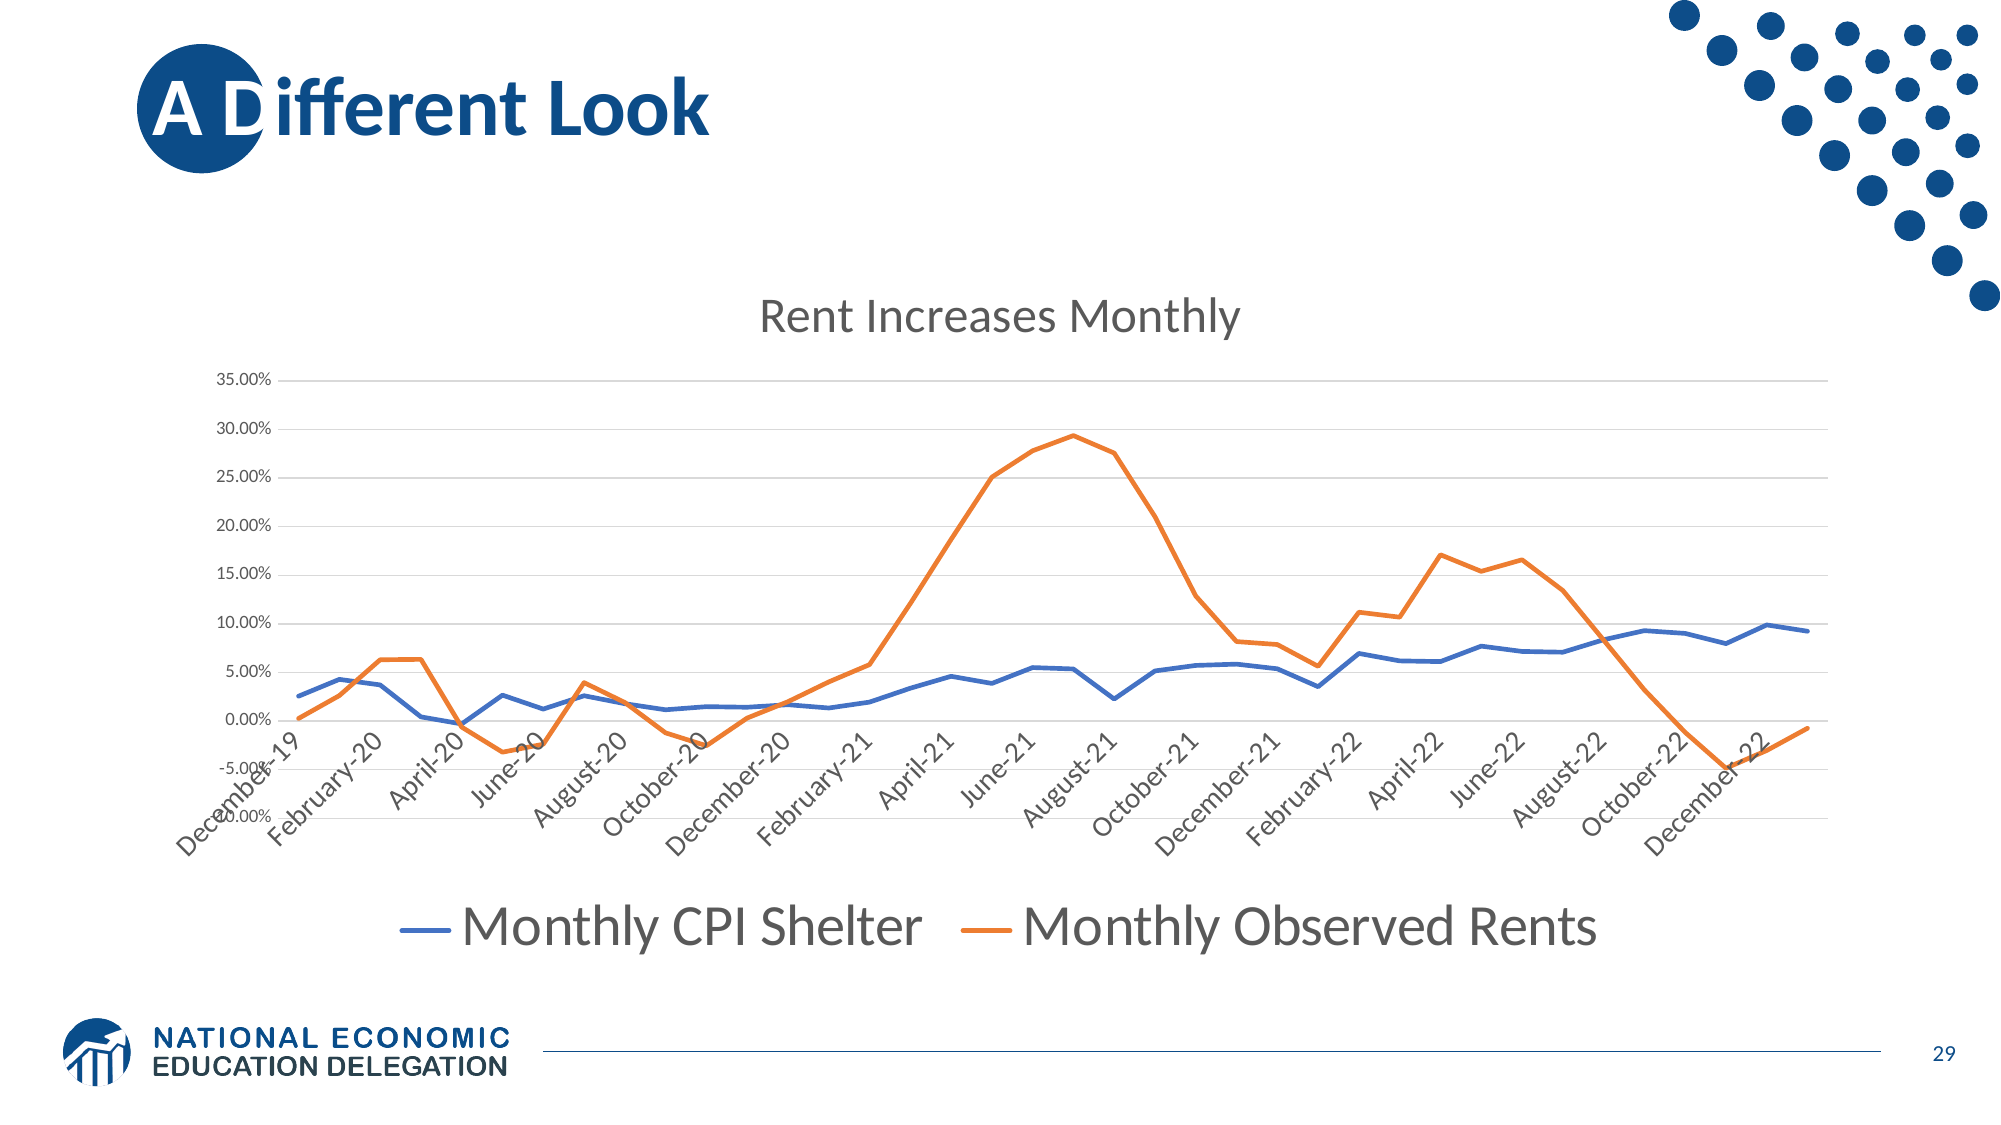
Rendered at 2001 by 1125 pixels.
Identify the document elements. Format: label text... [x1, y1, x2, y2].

slide_number 29 [1521, 1022, 1972, 1082]
chart [137, 257, 1863, 972]
title A Different Look [137, 0, 1863, 218]
picture [55, 1013, 520, 1091]
